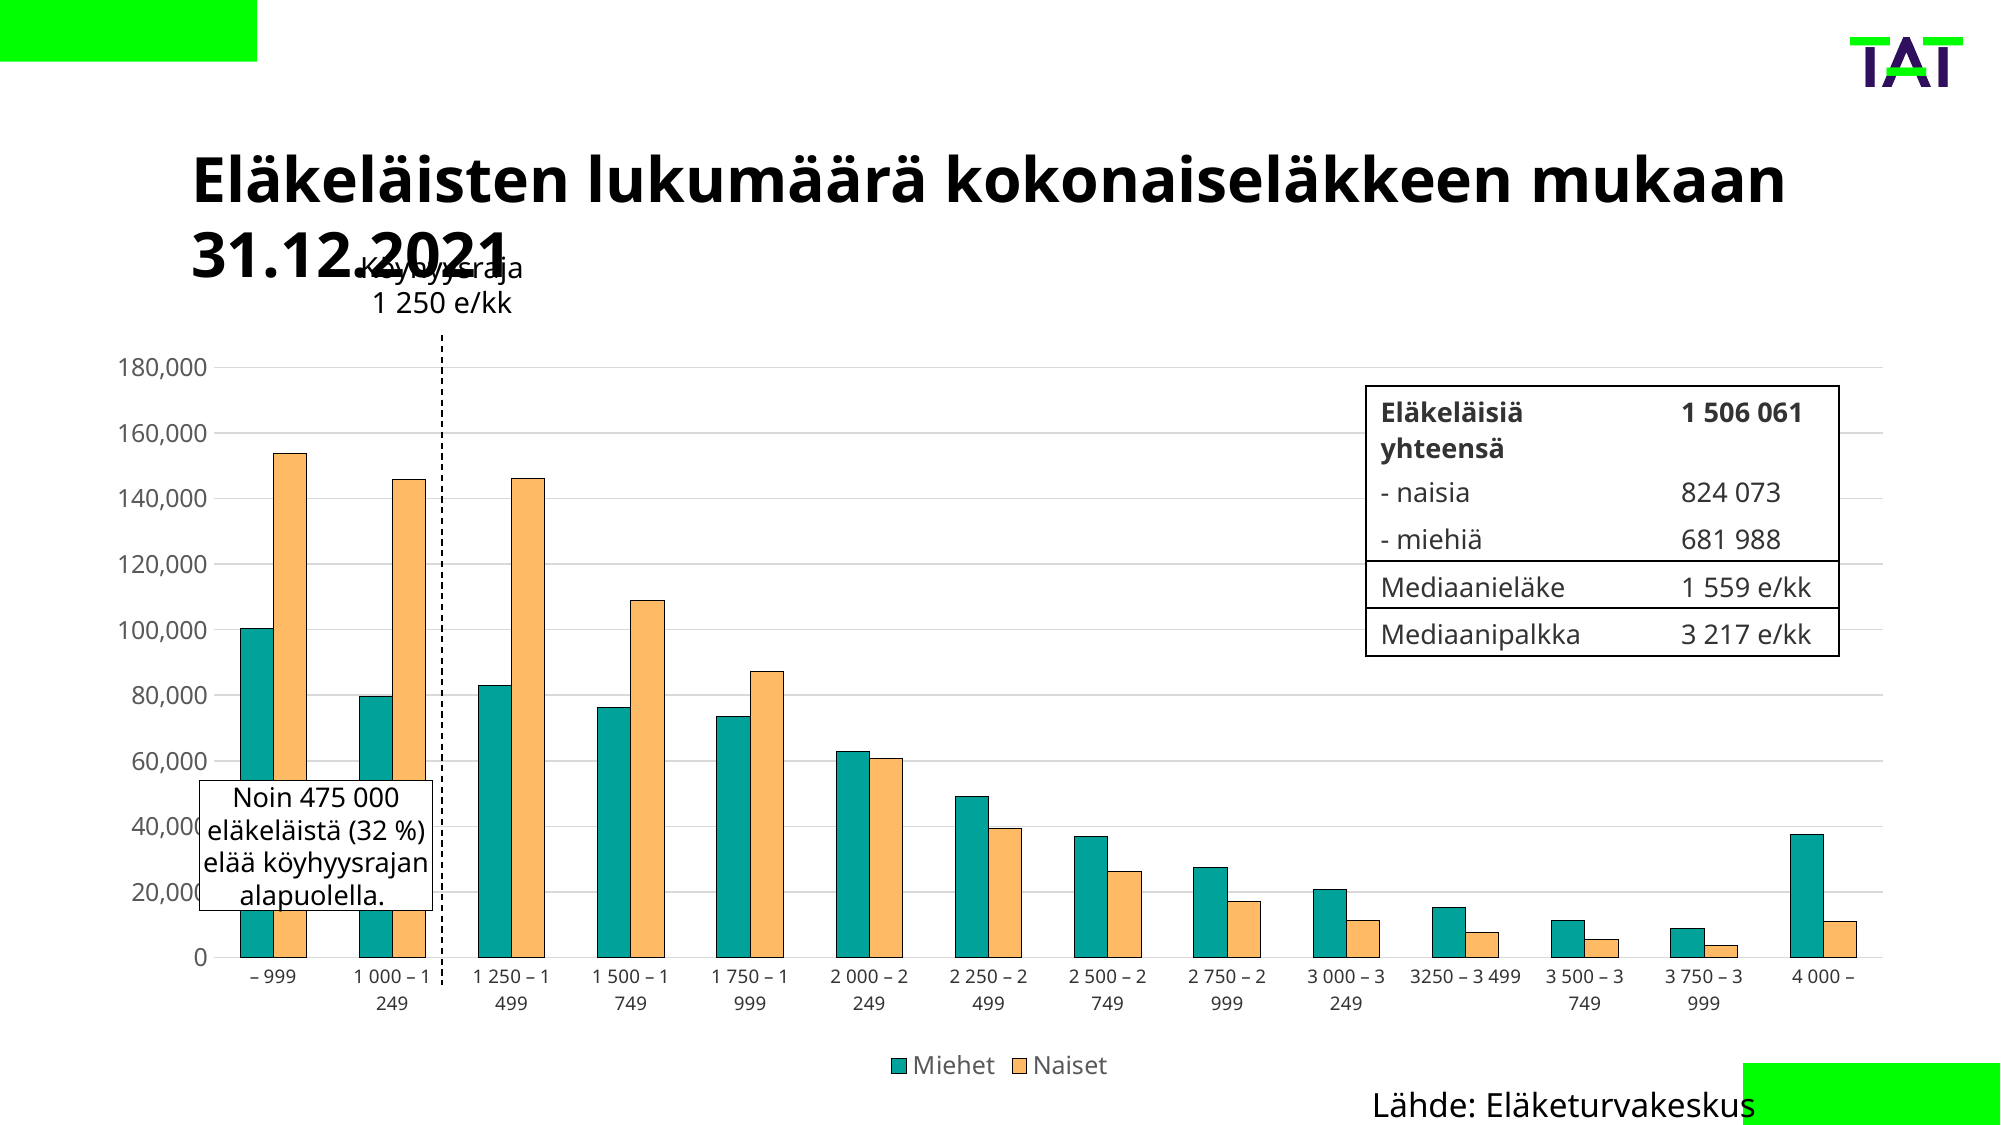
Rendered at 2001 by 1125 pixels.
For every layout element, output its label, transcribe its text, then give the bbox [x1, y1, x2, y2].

text_box Lähde: Eläketurvakeskus [1371, 1089, 1757, 1125]
text_box Eläkeläisten lukumäärä kokonaiseläkkeen mukaan 31.12.2021 [191, 139, 1894, 290]
chart [80, 335, 1920, 1089]
picture [1850, 37, 1963, 87]
text_box Köyhyysraja 1 250 e/kk [359, 249, 524, 320]
